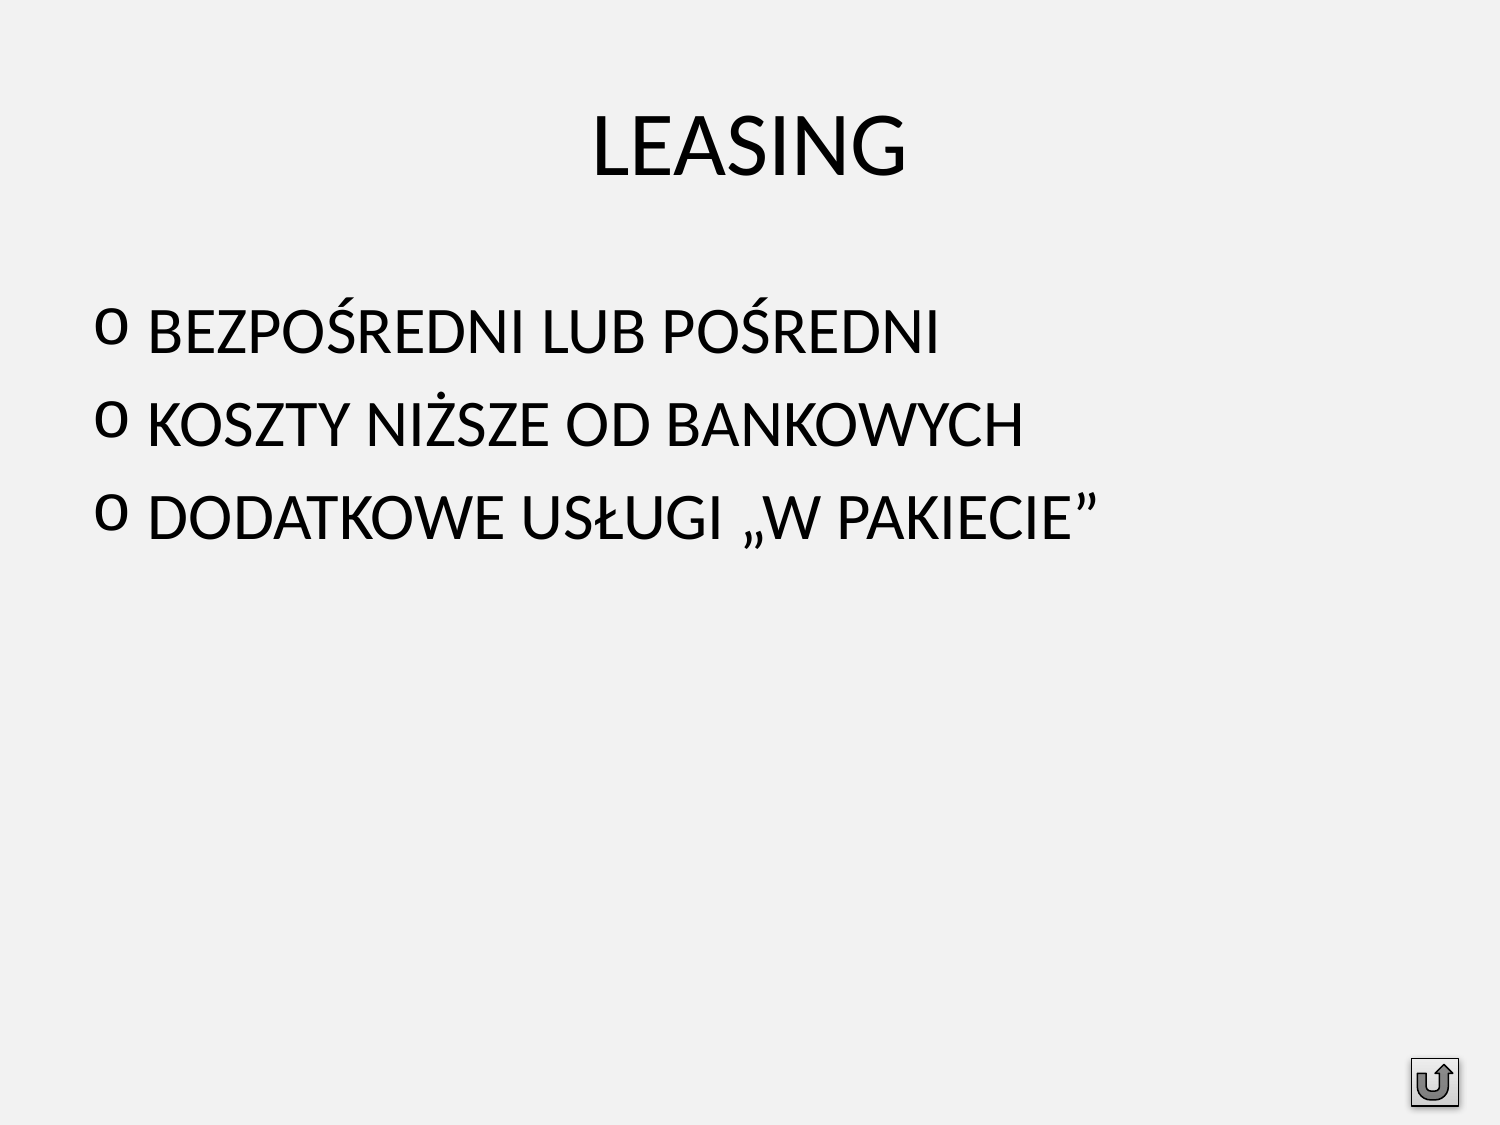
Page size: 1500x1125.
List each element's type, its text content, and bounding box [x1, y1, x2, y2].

text_box [1411, 1058, 1459, 1107]
list BEZPOŚREDNI LUB POŚREDNI KOSZTY NIŻSZE OD BANKOWYCH DODATKOWE USŁUGI „W PAKIECIE” [76, 278, 1427, 615]
title LEASING [75, 45, 1425, 233]
